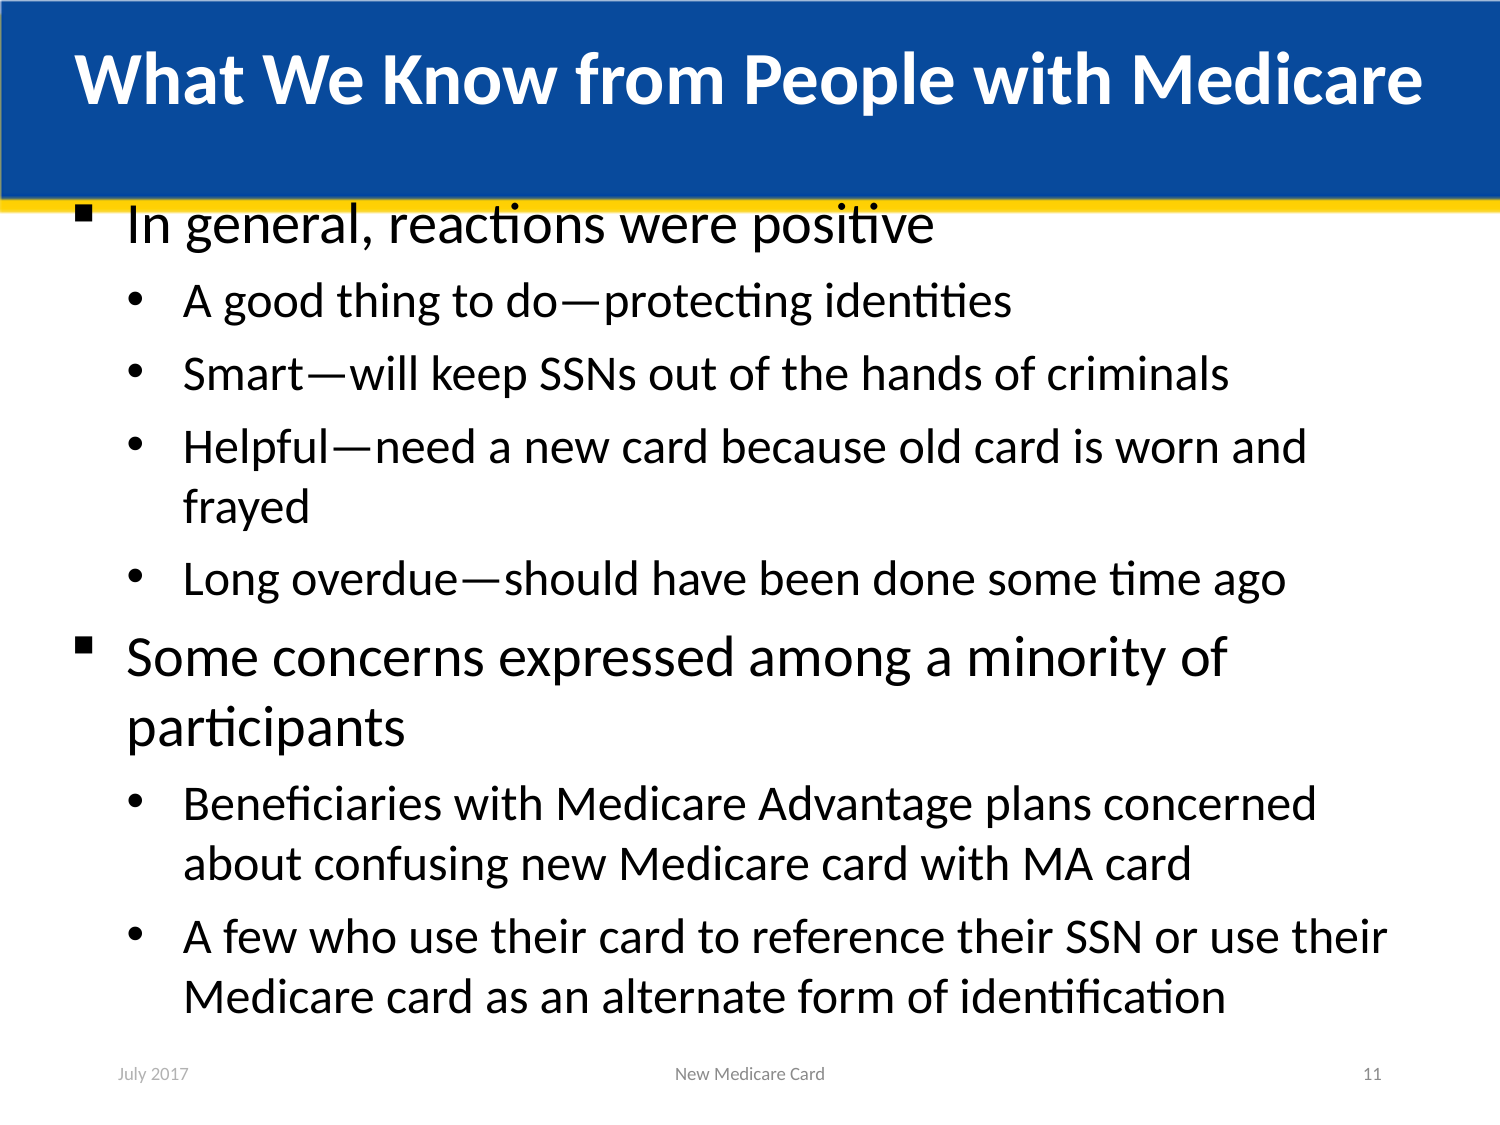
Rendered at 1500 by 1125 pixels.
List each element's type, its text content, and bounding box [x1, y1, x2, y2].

list In general, reactions were positive A good thing to do—protecting identities Smart—will keep SSNs out of the hands of criminals Helpful—need a new card because old card is worn and frayed Long overdue—should have been done some time ago Some concerns expressed among a minority of participants Beneficiaries with Medicare Advantage plans concerned about confusing new Medicare card with MA card A few who use their card to reference their SSN or use their Medicare card as an alternate form of identification [55, 177, 1438, 1043]
picture [0, 160, 1500, 1125]
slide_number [103, 1042, 441, 1103]
footer New Medicare Card [496, 1042, 1004, 1103]
title What We Know from People with Medicare [0, 1, 1500, 160]
slide_number 11 [1059, 1042, 1397, 1103]
